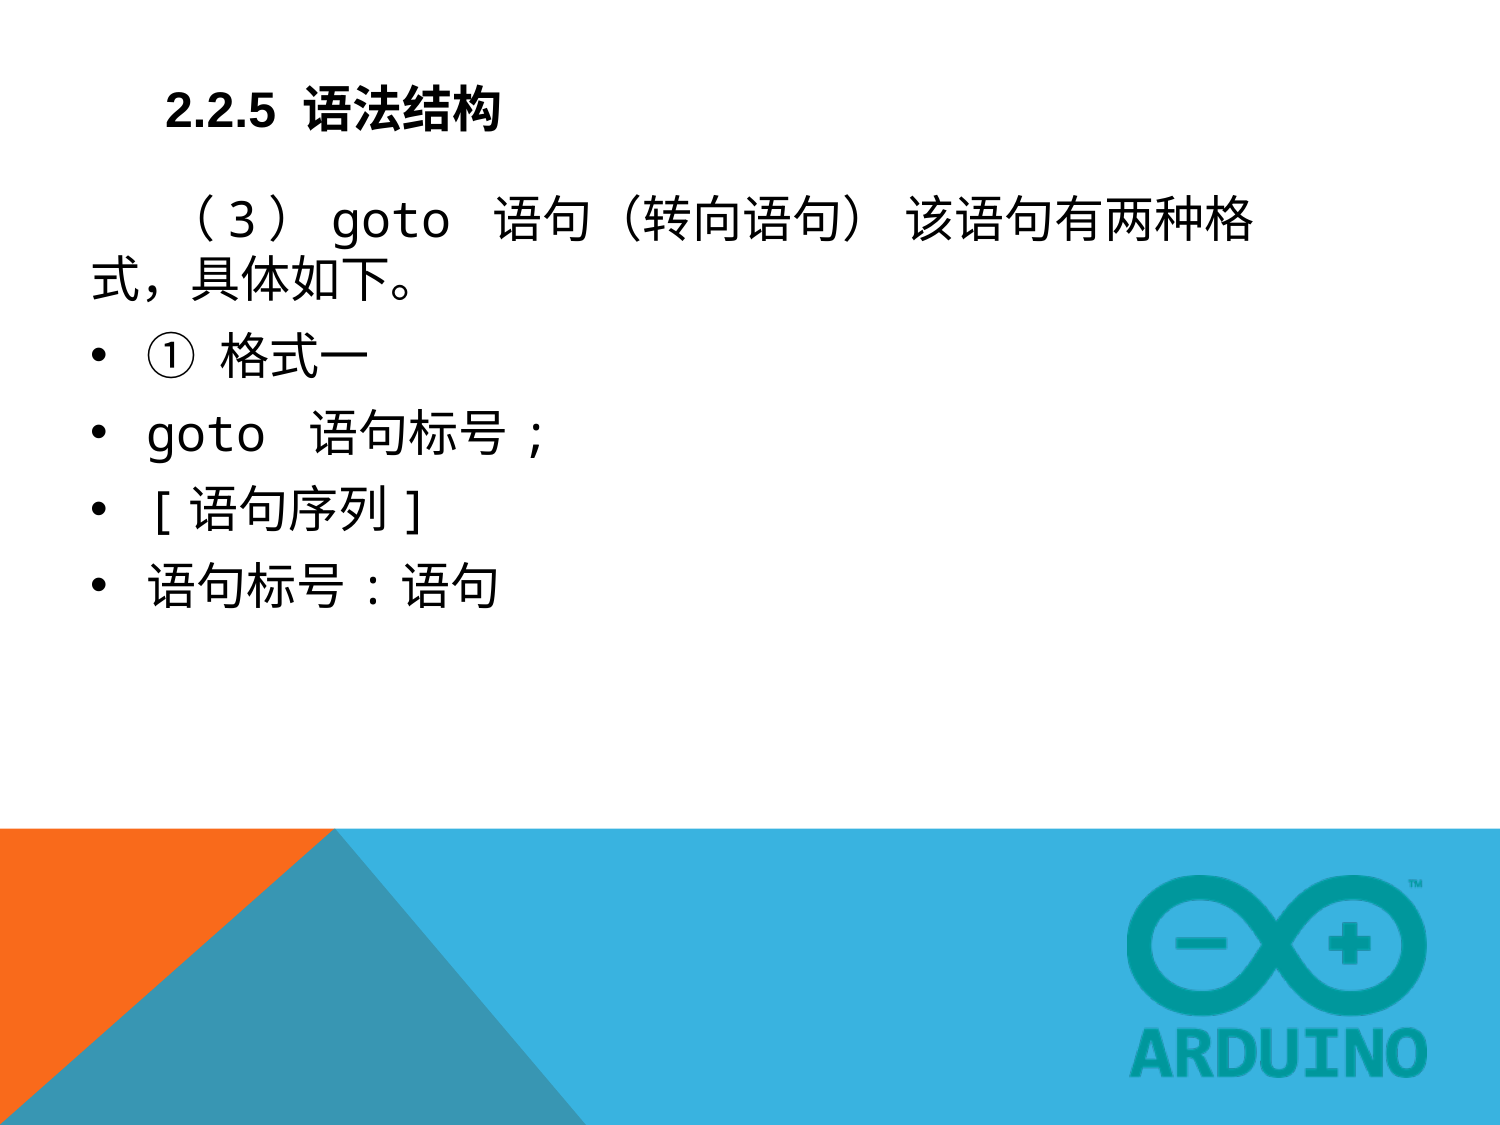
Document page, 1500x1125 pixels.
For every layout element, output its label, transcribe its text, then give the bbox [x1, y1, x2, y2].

picture [1127, 875, 1427, 1078]
title 2.2.5 语法结构 [75, 62, 1309, 153]
list （3）goto 语句（转向语句） 该语句有两种格式，具体如下。 ① 格式一 goto 语句标号; [语句序列] 语句标号:语句 [75, 180, 1369, 768]
